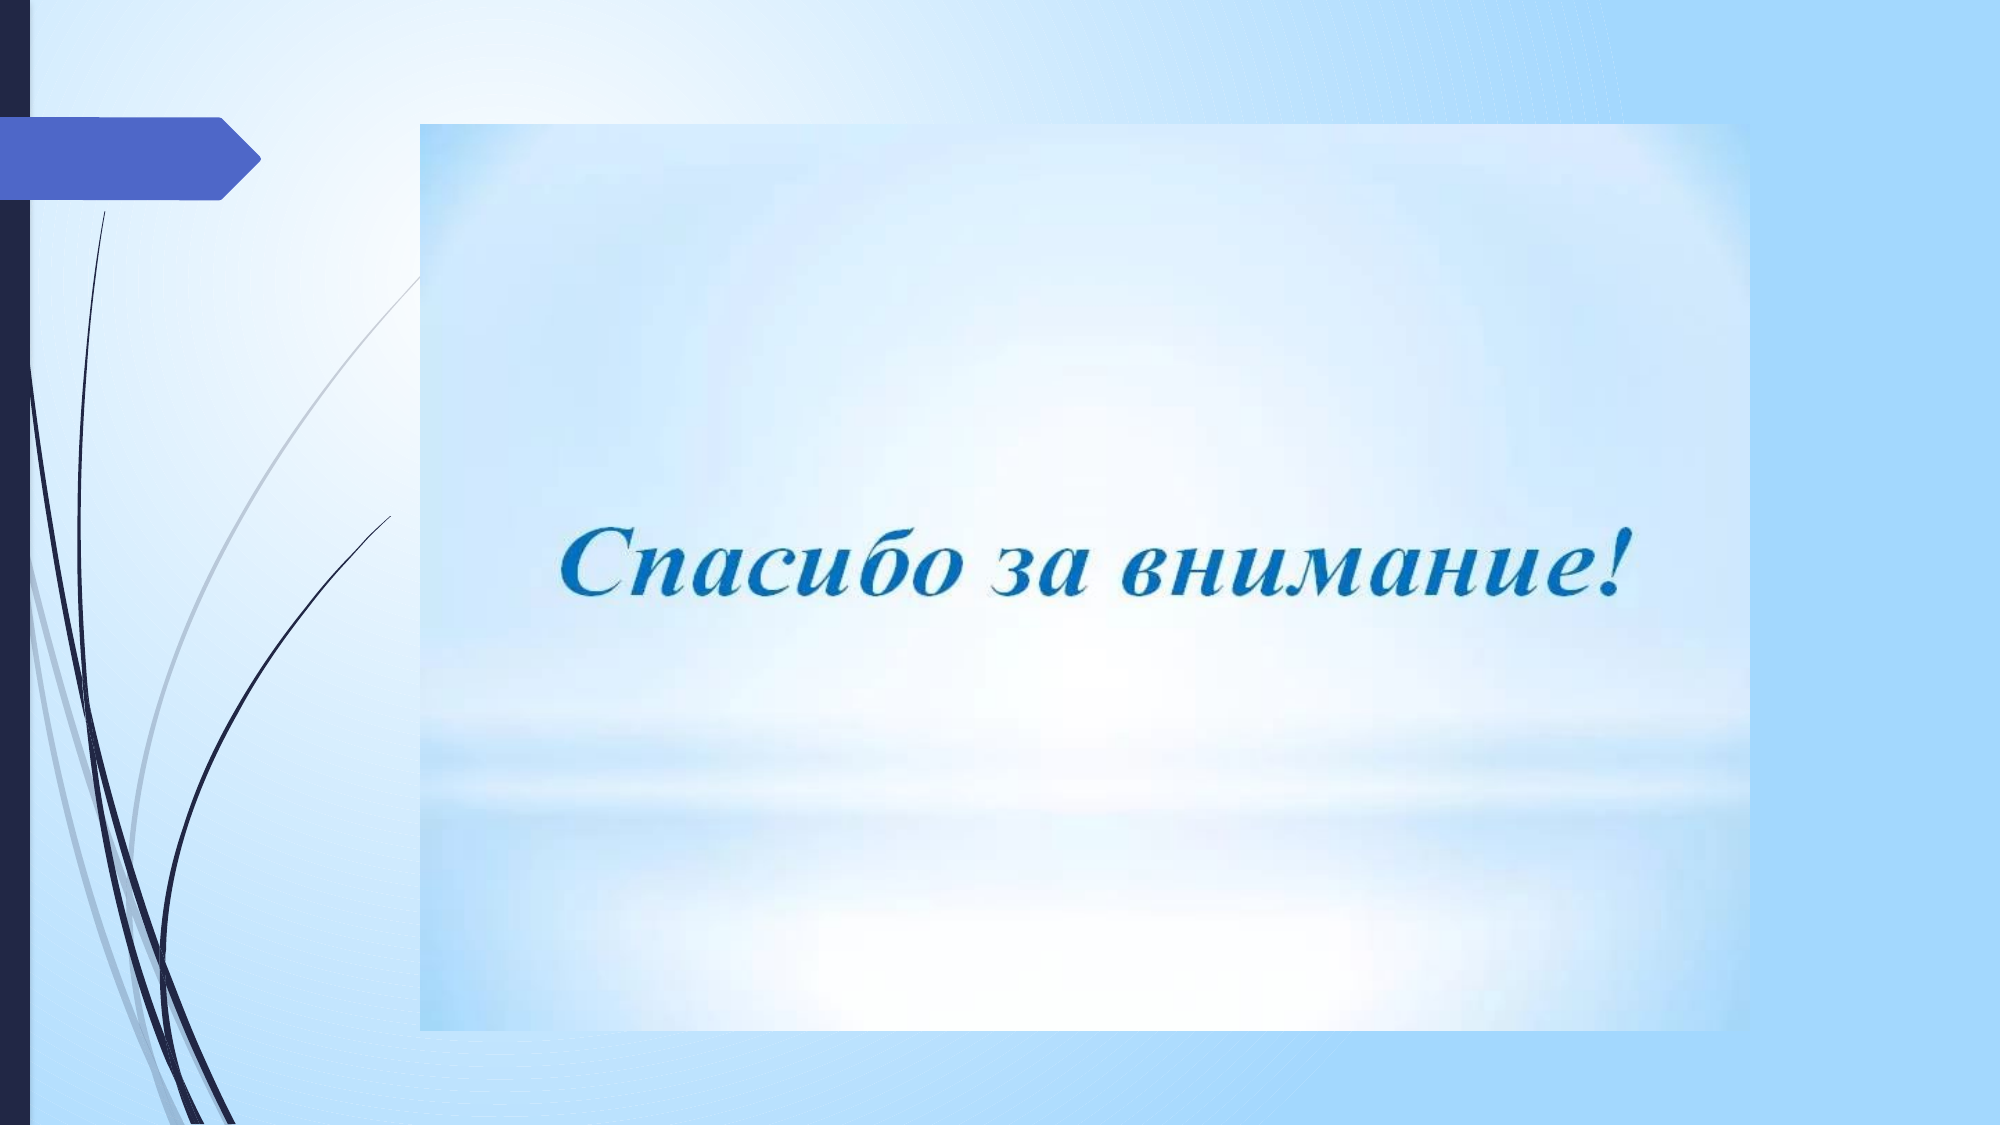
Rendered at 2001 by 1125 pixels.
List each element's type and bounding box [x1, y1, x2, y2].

picture [419, 124, 1751, 1032]
